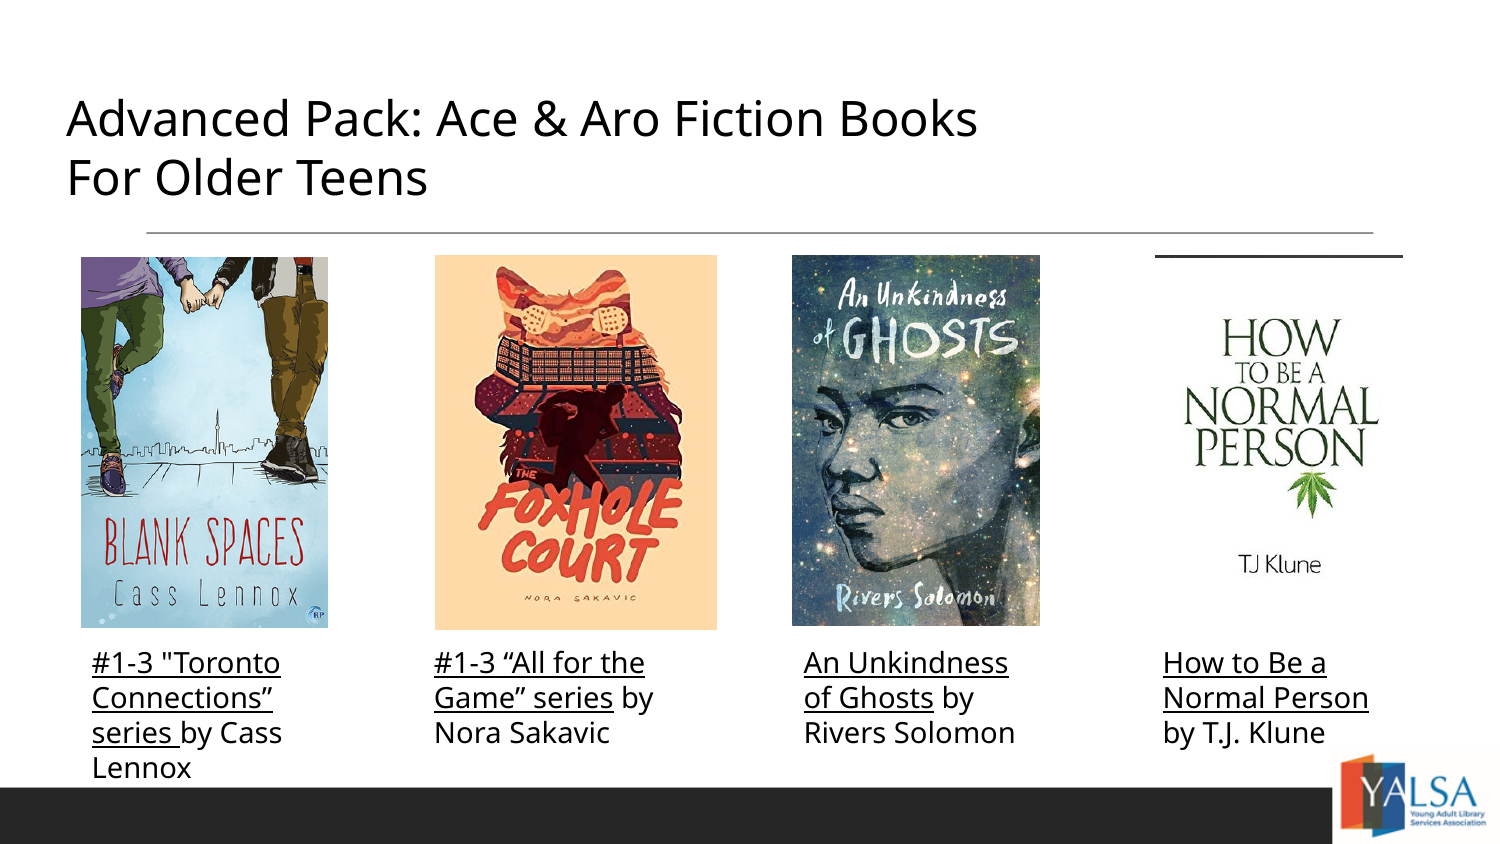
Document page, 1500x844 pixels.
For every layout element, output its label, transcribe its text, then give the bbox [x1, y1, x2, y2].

picture [0, 0, 1500, 844]
title Advanced Pack: Ace & Aro Fiction Books For Older Teens [51, 72, 1449, 221]
text_box #1-3 "Toronto Connections” series by Cass Lennox [76, 629, 347, 800]
text_box An Unkindness of Ghosts by Rivers Solomon [788, 630, 1044, 765]
text_box #1-3 “All for the Game” series by Nora Sakavic [418, 629, 675, 765]
text_box How to Be a Normal Person by T.J. Klune [1147, 629, 1417, 765]
